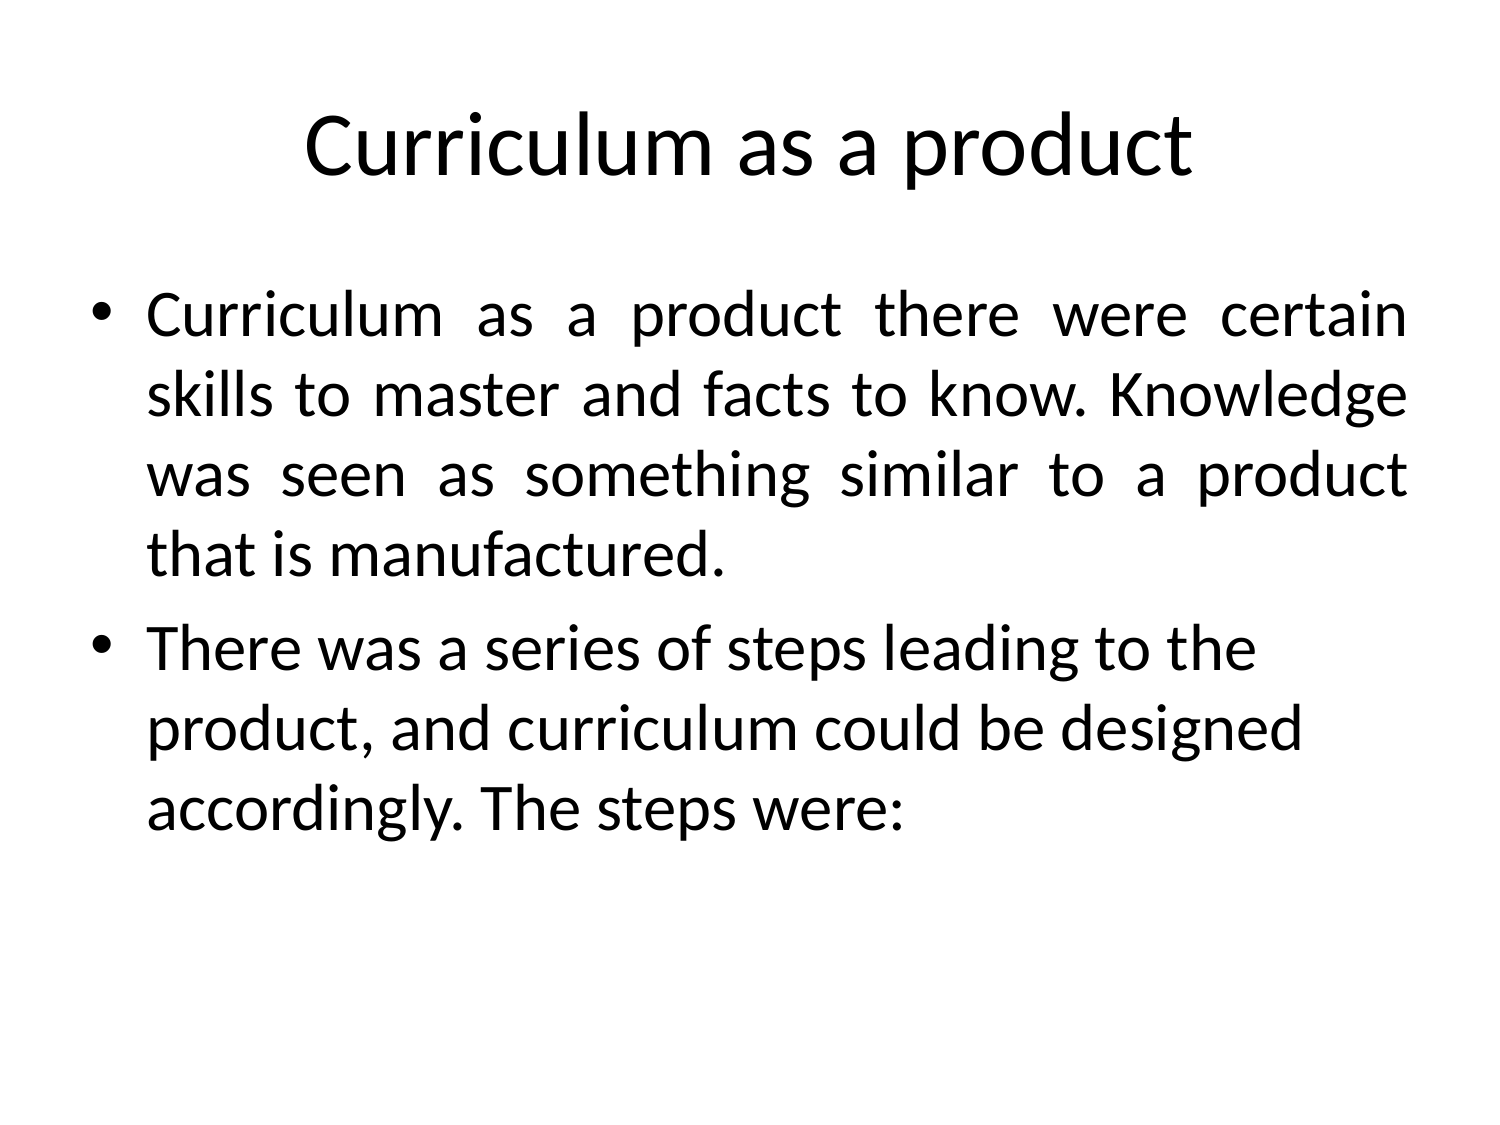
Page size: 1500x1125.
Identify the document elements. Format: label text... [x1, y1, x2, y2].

list Curriculum as a product there were certain skills to master and facts to know. Knowledge was seen as something similar to a product that is manufactured. There was a series of steps leading to the product, and curriculum could be designed accordingly. The steps were: [75, 262, 1425, 1005]
title Curriculum as a product [75, 45, 1425, 233]
